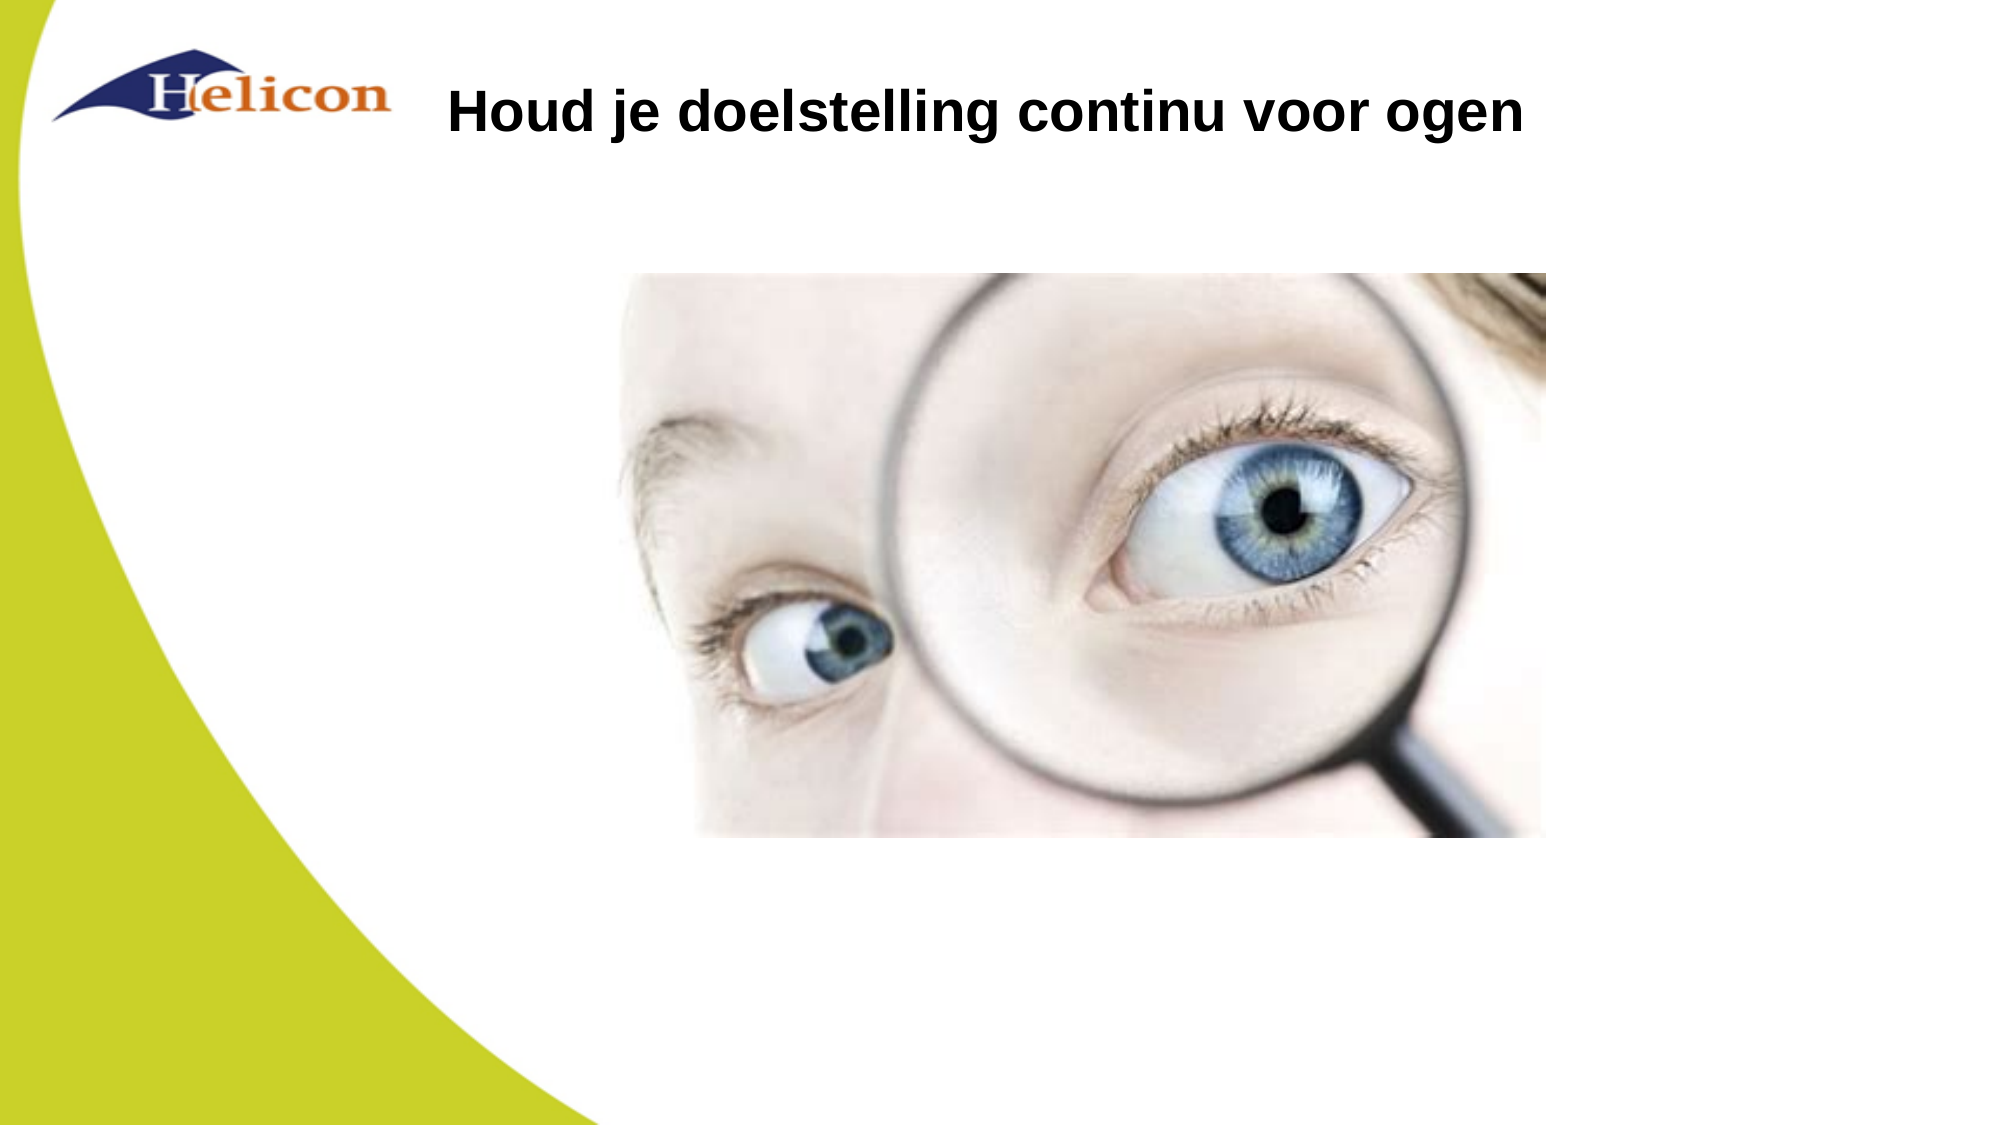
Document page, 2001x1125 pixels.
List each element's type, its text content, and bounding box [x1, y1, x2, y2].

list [432, 273, 1546, 838]
title Houd je doelstelling continu voor ogen [432, 54, 1887, 161]
picture [0, 0, 2000, 1125]
